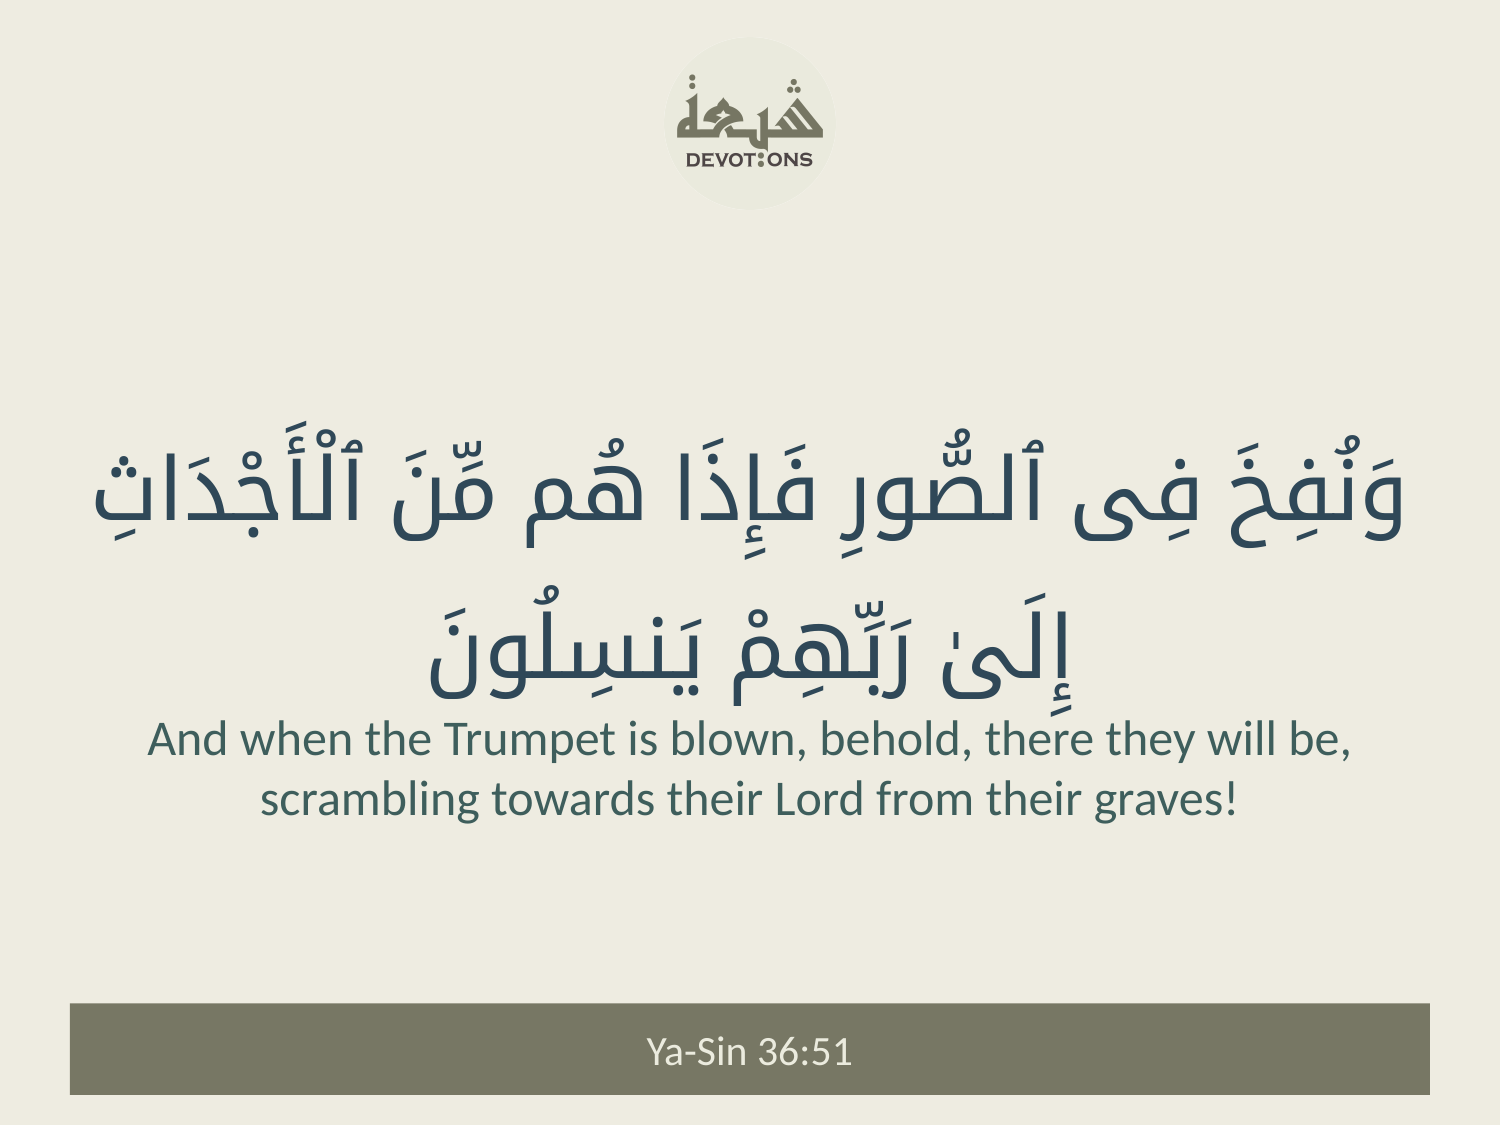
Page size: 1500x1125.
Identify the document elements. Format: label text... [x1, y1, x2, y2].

list Ya-Sin 36:51 [69, 1003, 1430, 1095]
picture [656, 29, 844, 203]
list وَنُفِخَ فِى ٱلصُّورِ فَإِذَا هُم مِّنَ ٱلْأَجْدَاثِ إِلَىٰ رَبِّهِمْ يَنسِلُونَ And when the Trumpet is blown, behold, there they will be, scrambling towards their Lord from their graves! [69, 203, 1430, 1003]
